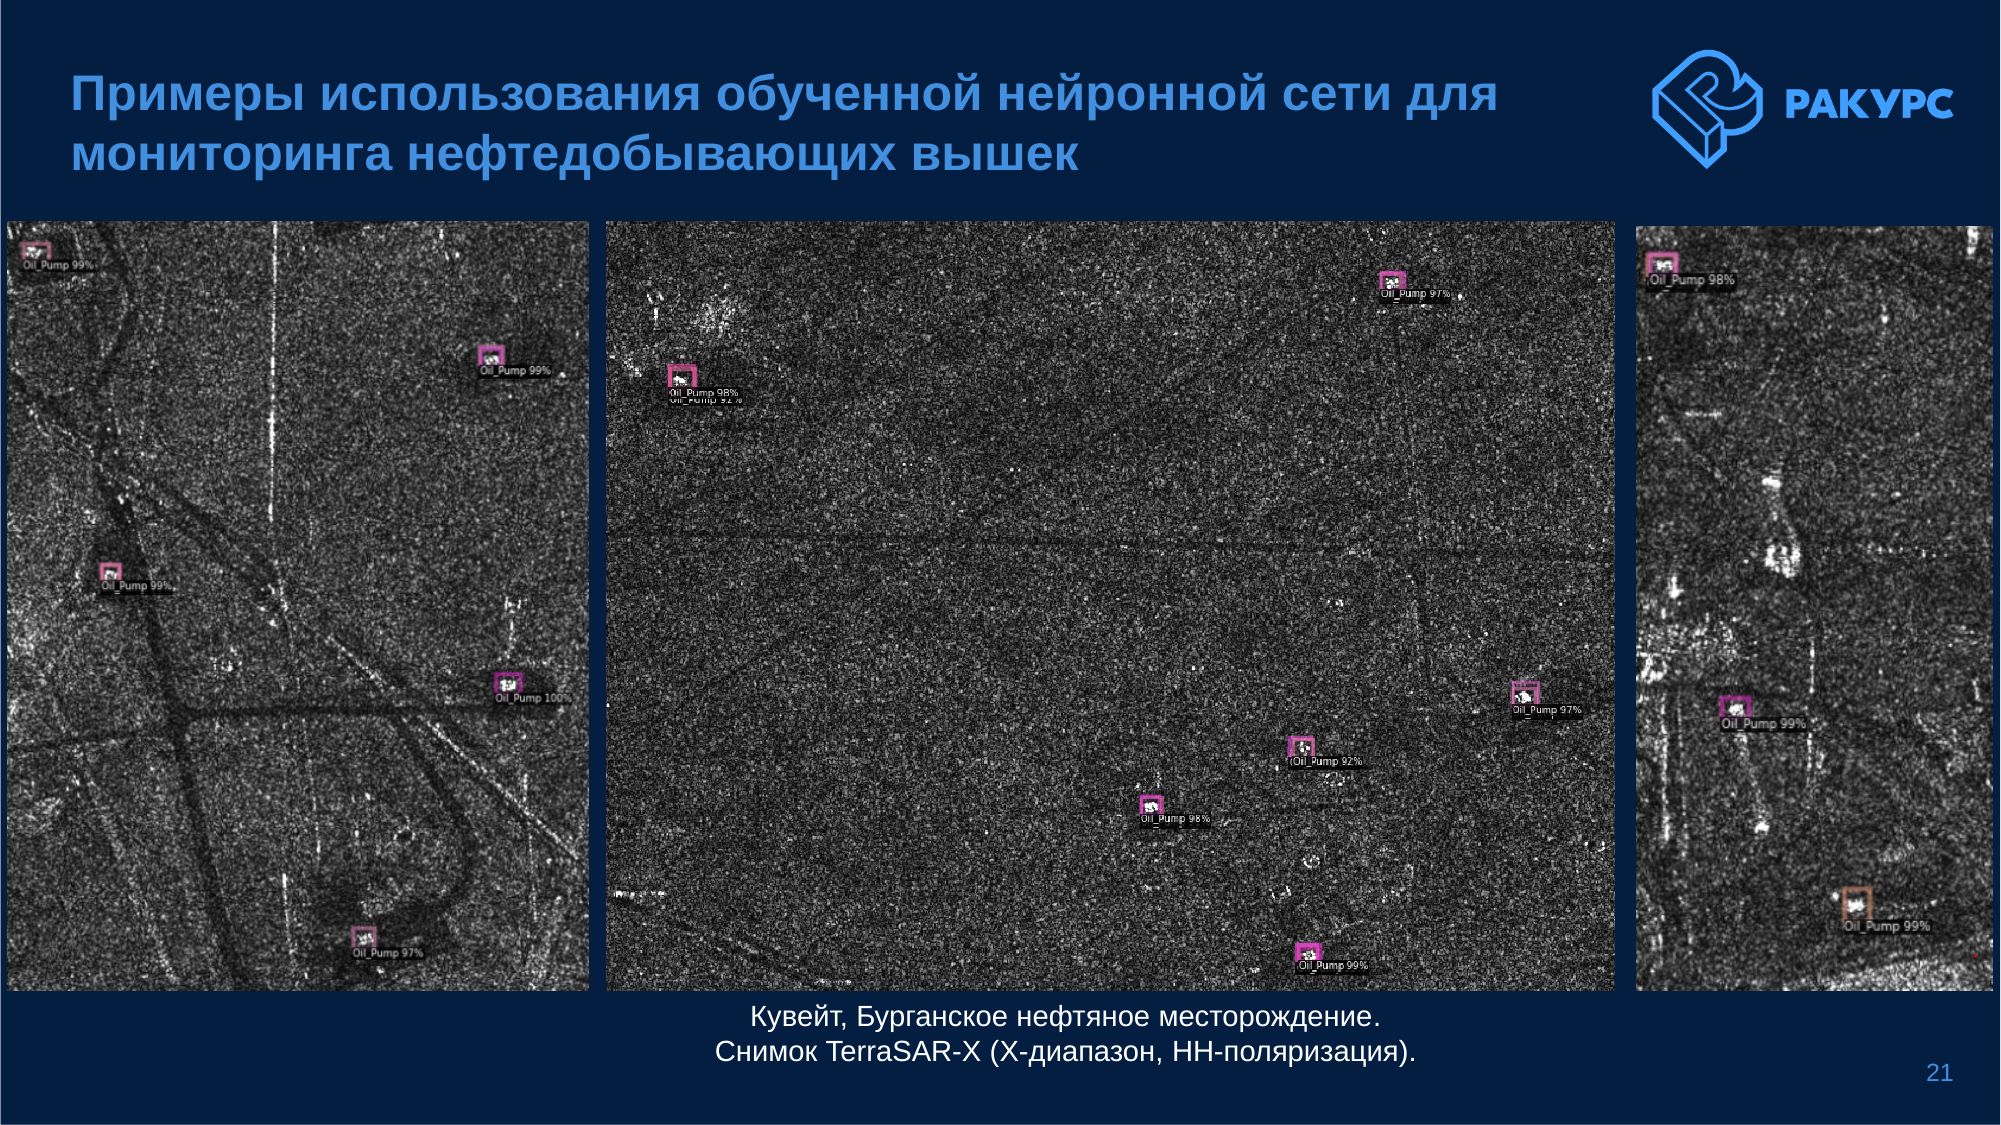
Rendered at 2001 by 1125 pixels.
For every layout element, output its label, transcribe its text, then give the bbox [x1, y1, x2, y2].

picture [0, 0, 2001, 1125]
title Примеры использования обученной нейронной сети для мониторинга нефтедобывающих вышек [55, 56, 1615, 185]
text_box Кувейт, Бурганское нефтяное месторождение. Снимок TerraSAR-X (X-диапазон, HH-поляризация). [684, 999, 1447, 1075]
slide_number 21 [1890, 1049, 1969, 1110]
